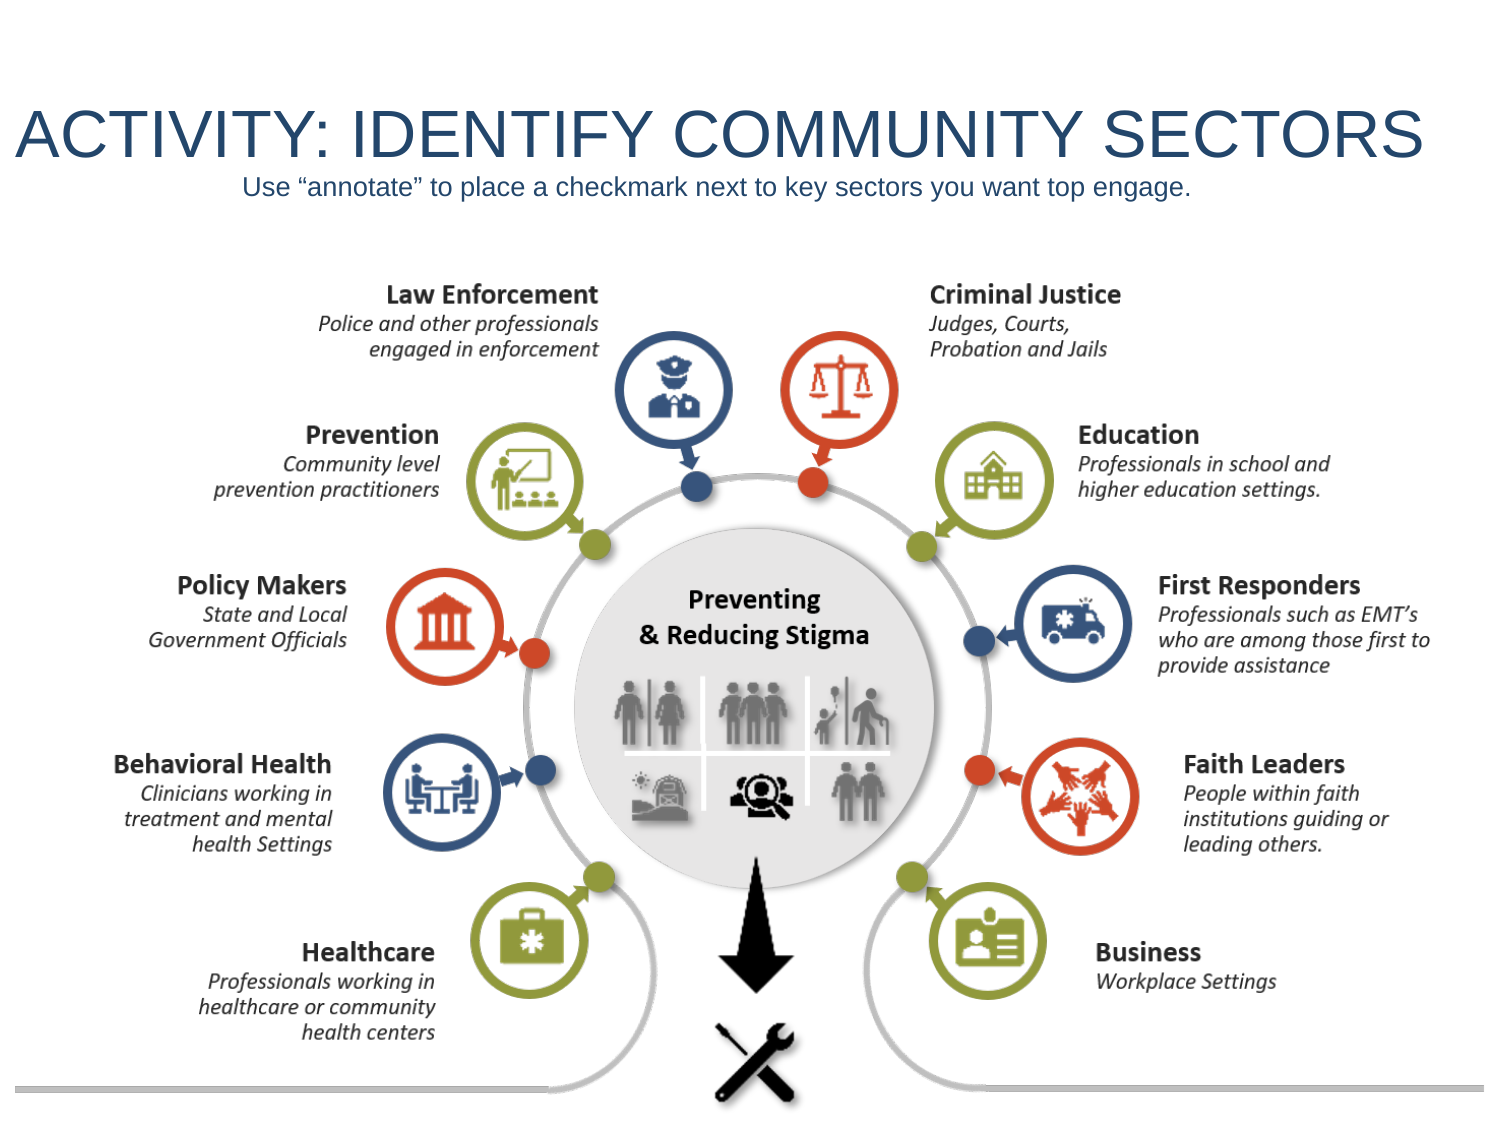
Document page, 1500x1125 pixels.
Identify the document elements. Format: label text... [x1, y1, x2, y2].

title ACTIVITY: Identify Community Sectors Use “annotate” to place a checkmark next to key sectors you want top engage. [0, 90, 1443, 212]
picture [12, 267, 1488, 1125]
